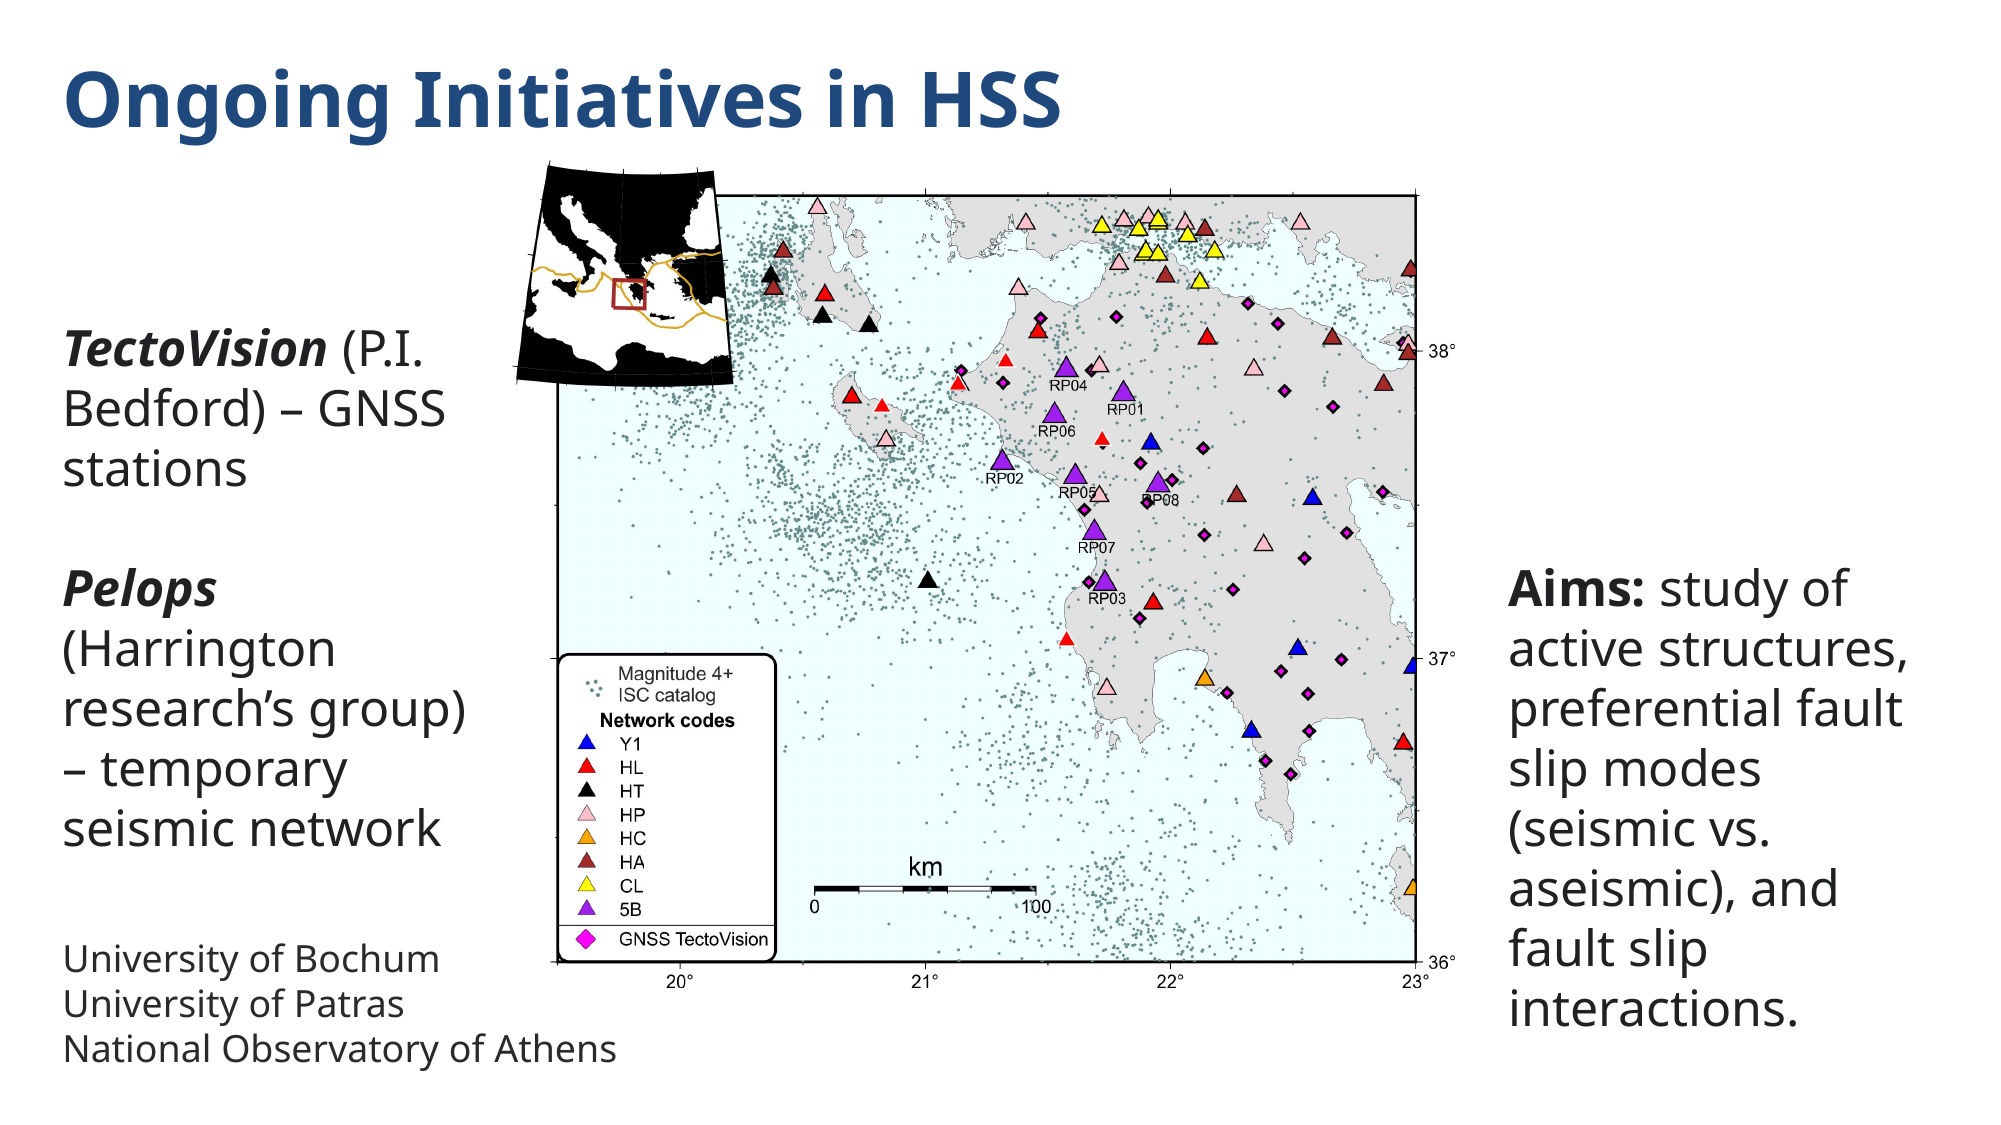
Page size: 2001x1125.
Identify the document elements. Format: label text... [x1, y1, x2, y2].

text_box University of Bochum University of Patras National Observatory of Athens [47, 928, 703, 1123]
text_box TectoVision (P.I. Bedford) – GNSS stations Pelops (Harrington research’s group) – temporary seismic network [47, 308, 507, 864]
text_box Aims: study of active structures, preferential fault slip modes (seismic vs. aseismic), and fault slip interactions. [1493, 548, 1964, 1044]
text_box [512, 160, 1455, 989]
text_box Ongoing Initiatives in HSS [47, 32, 1920, 161]
